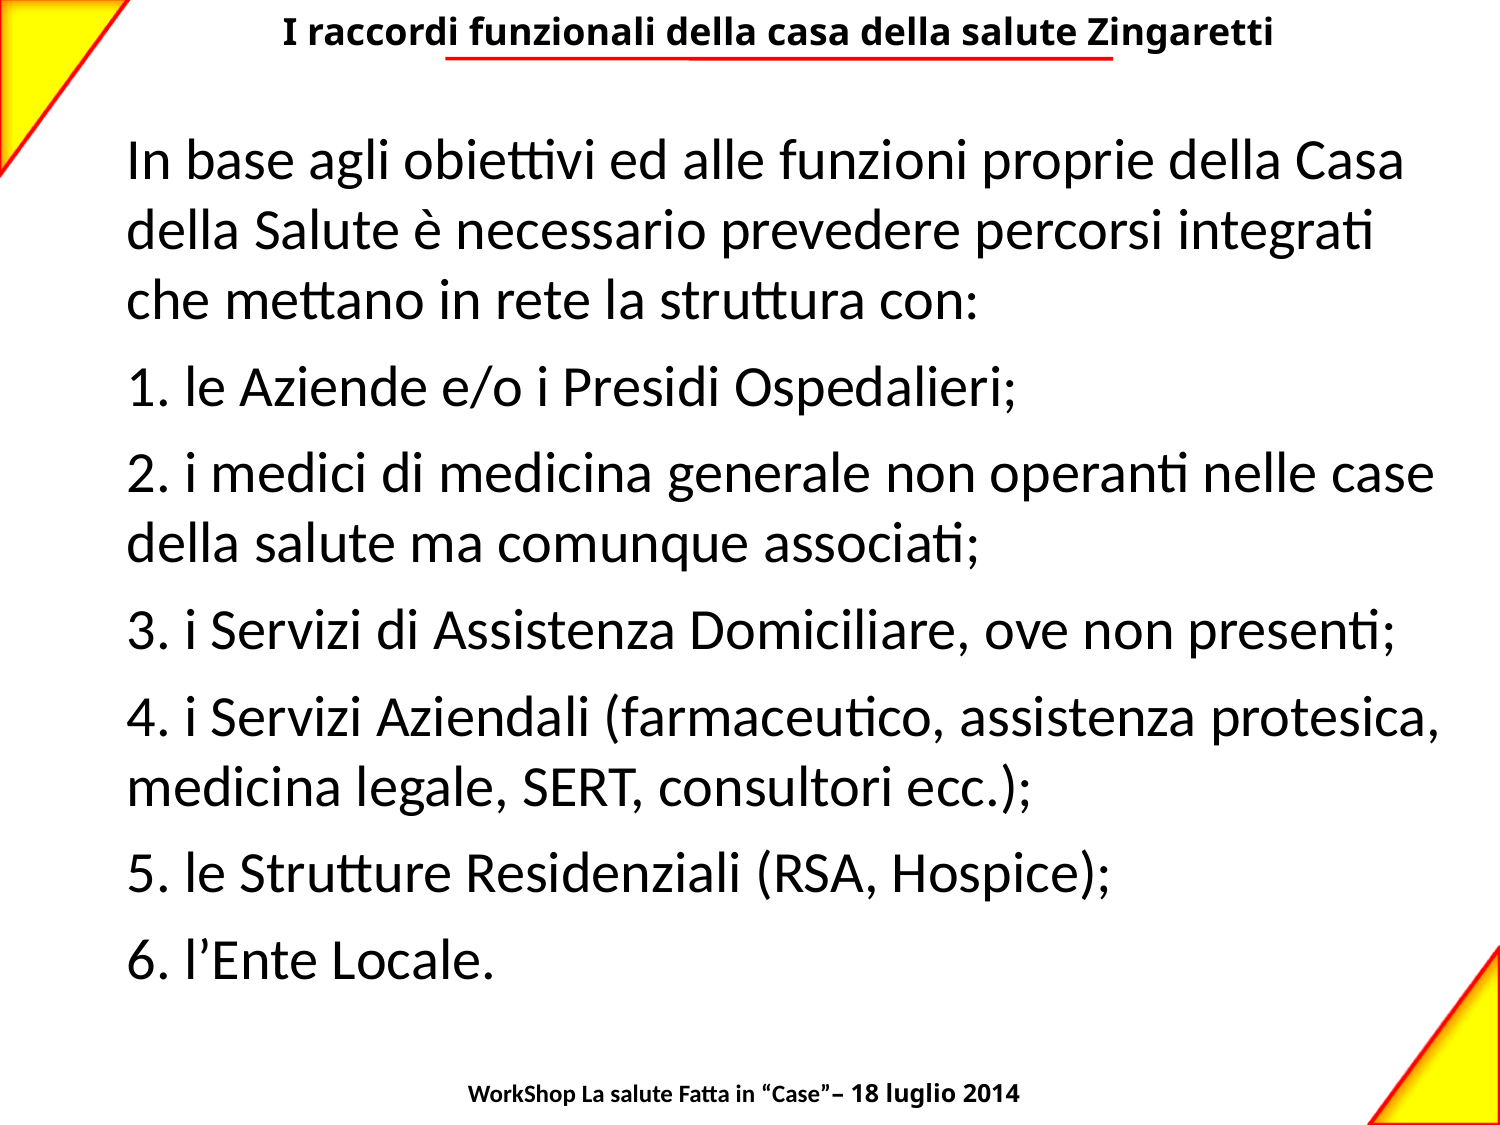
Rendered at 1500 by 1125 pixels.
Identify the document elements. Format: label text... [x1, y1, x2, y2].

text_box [0, 0, 133, 180]
text_box I raccordi funzionali della casa della salute Zingaretti [199, 0, 1360, 61]
text_box WorkShop La salute Fatta in “Case”– 18 luglio 2014 [0, 1069, 1360, 1115]
text_box In base agli obiettivi ed alle funzioni proprie della Casa della Salute è necessario prevedere percorsi integrati che mettano in rete la struttura con: 1. le Aziende e/o i Presidi Ospedalieri; 2. i medici di medicina generale non operanti nelle case della salute ma comunque associati; 3. i Servizi di Assistenza Domiciliare, ove non presenti; 4. i Servizi Aziendali (farmaceutico, assistenza protesica, medicina legale, SERT, consultori ecc.); 5. le Strutture Residenziali (RSA, Hospice); 6. l’Ente Locale. [112, 113, 1471, 988]
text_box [1365, 943, 1500, 1125]
